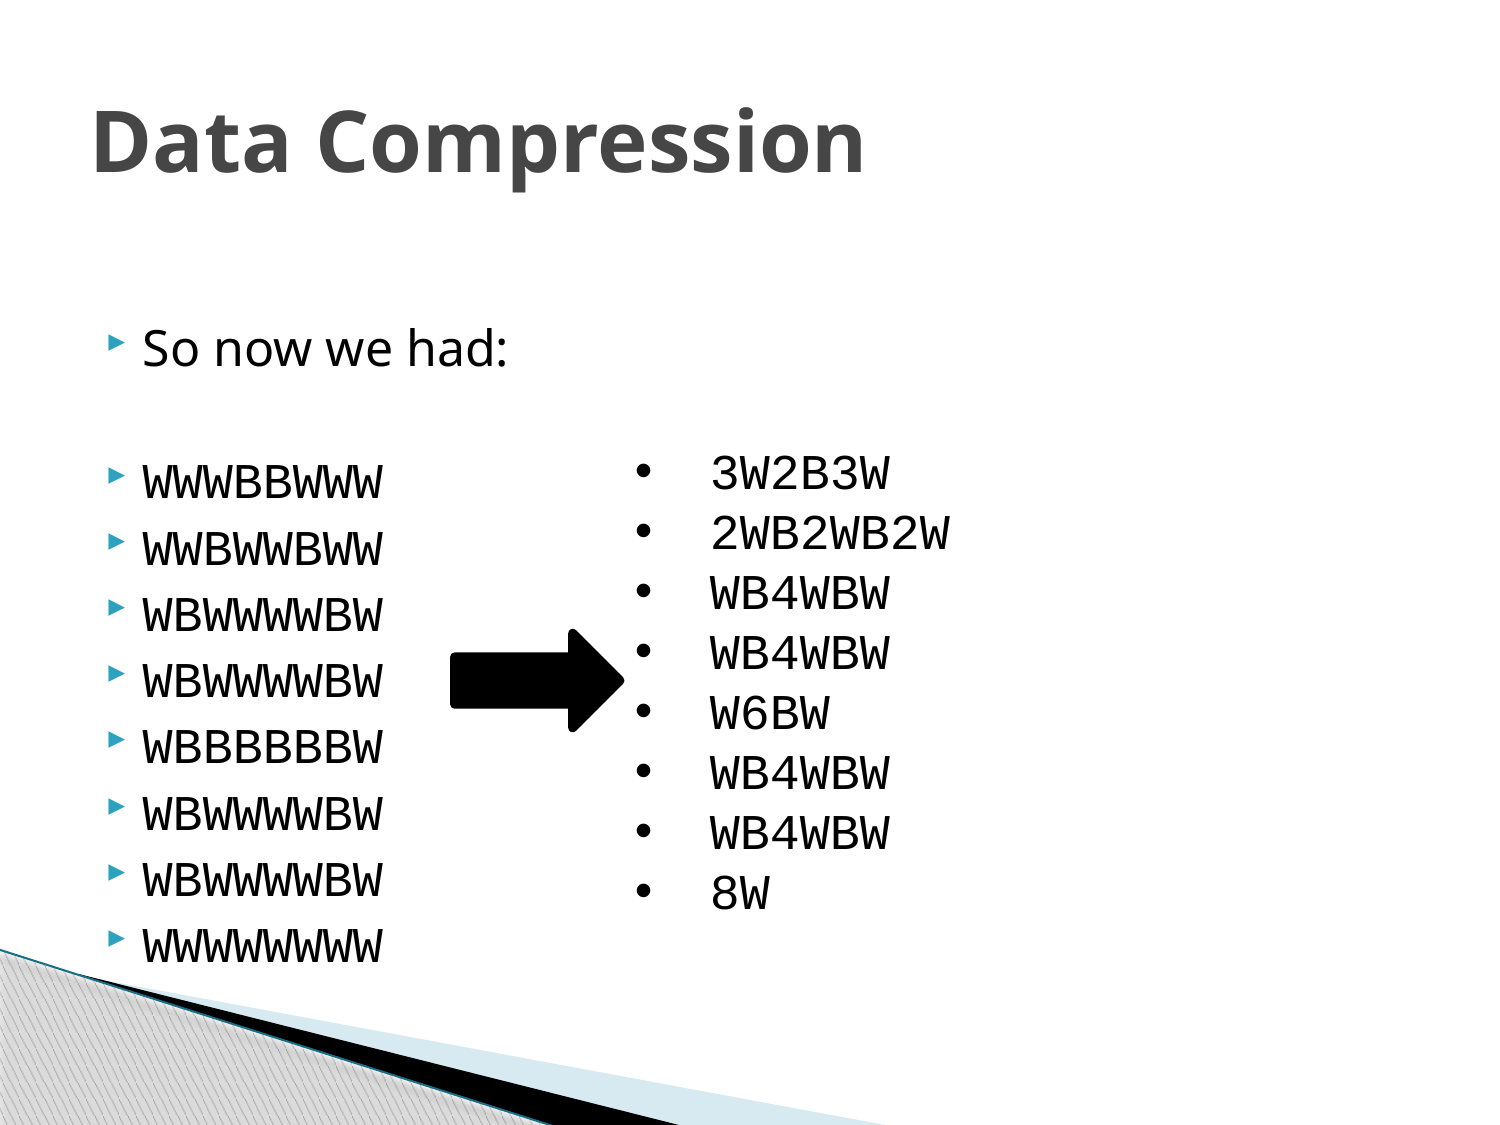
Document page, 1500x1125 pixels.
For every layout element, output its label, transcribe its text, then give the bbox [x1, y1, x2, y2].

text_box [450, 628, 620, 733]
list So now we had: WWWBBWWW WWBWWBWW WBWWWWBW WBWWWWBW WBBBBBBW WBWWWWBW WBWWWWBW WWWWWWWW [75, 243, 1425, 986]
title Data Compression [75, 45, 1425, 233]
text_box 3W2B3W 2WB2WB2W WB4WBW WB4WBW W6BW WB4WBW WB4WBW 8W [620, 432, 1193, 928]
